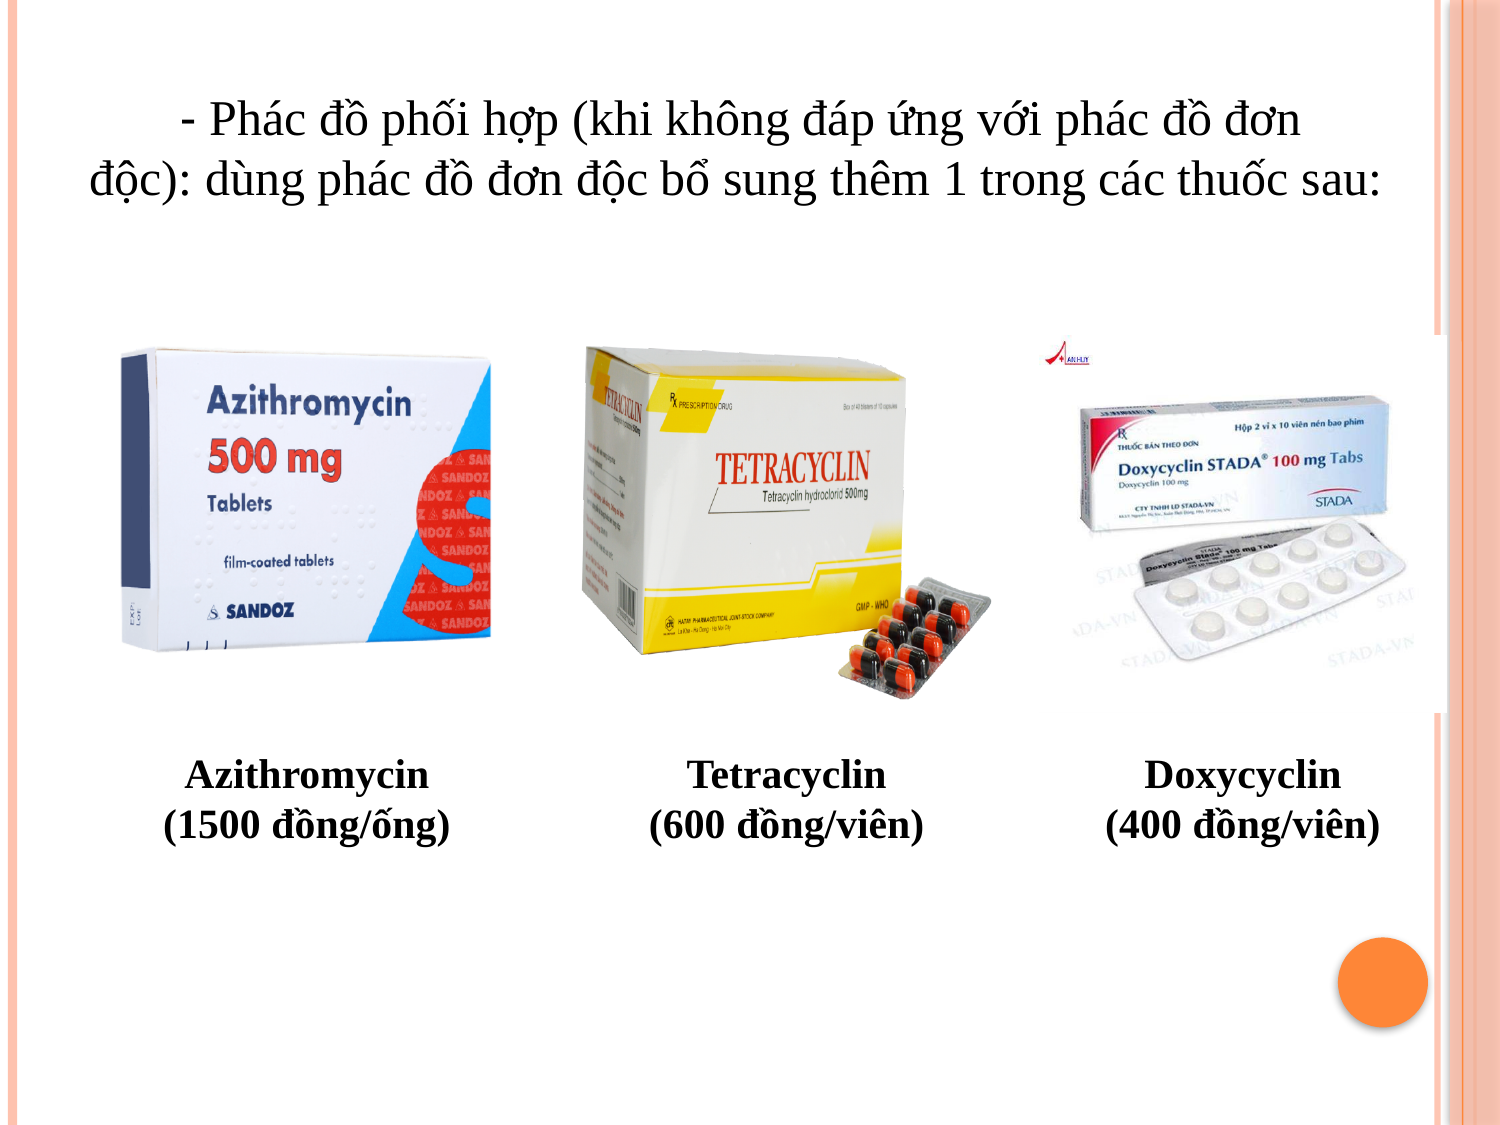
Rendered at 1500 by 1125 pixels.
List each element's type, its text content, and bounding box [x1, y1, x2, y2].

picture [575, 313, 999, 713]
picture [87, 313, 527, 713]
picture [1038, 334, 1448, 713]
text_box Azithromycin (1500 đồng/ống) [148, 739, 466, 855]
text_box Doxycyclin (400 đồng/viên) [1090, 739, 1396, 855]
text_box Tetracyclin (600 đồng/viên) [634, 739, 940, 855]
list - Phác đồ phối hợp (khi không đáp ứng với phác đồ đơn độc): dùng phác đồ đơn độc bổ sung thêm 1 trong các thuốc sau: [75, 78, 1425, 1000]
